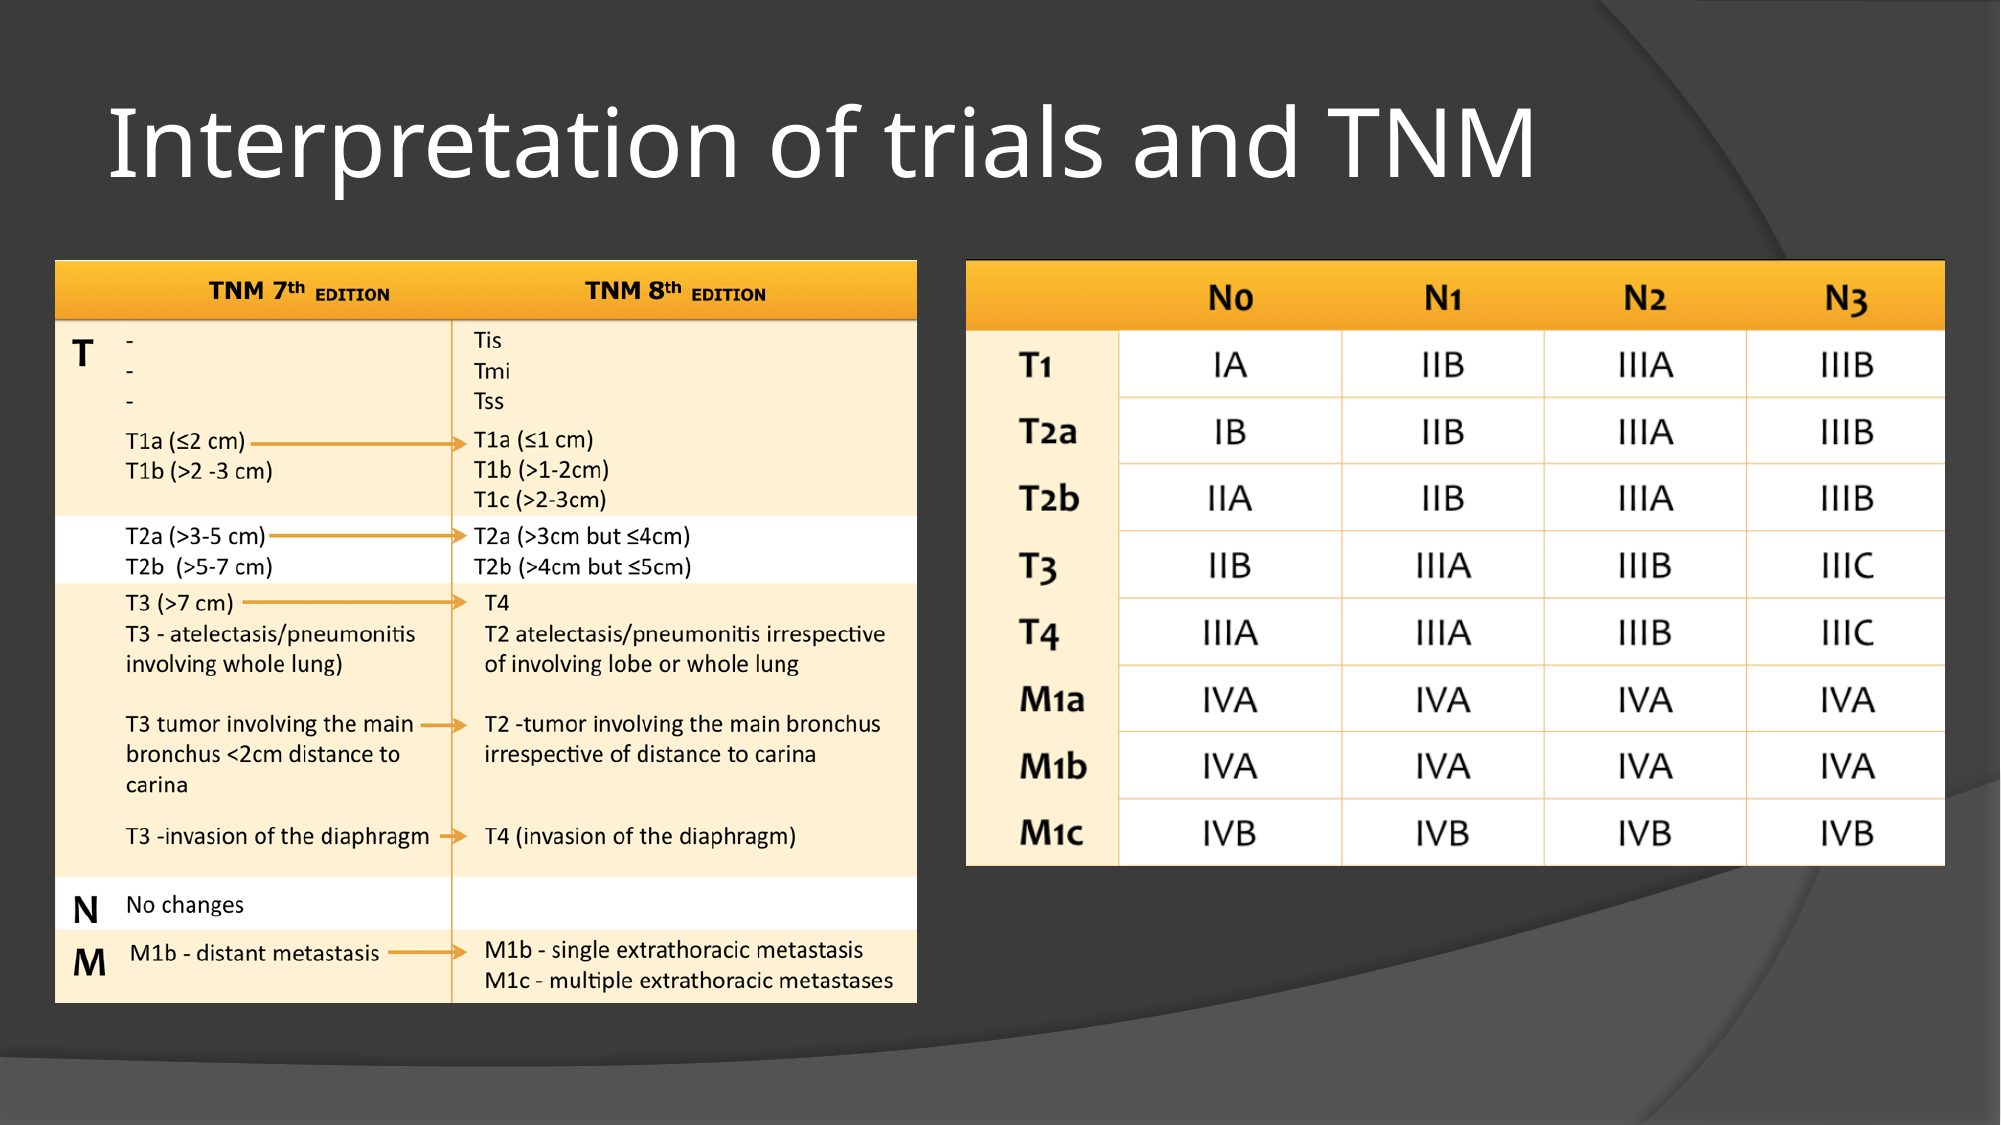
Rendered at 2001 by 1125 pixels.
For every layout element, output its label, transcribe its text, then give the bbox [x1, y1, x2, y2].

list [55, 260, 917, 1004]
title Interpretation of trials and TNM [99, 45, 1734, 233]
picture [965, 259, 1945, 866]
